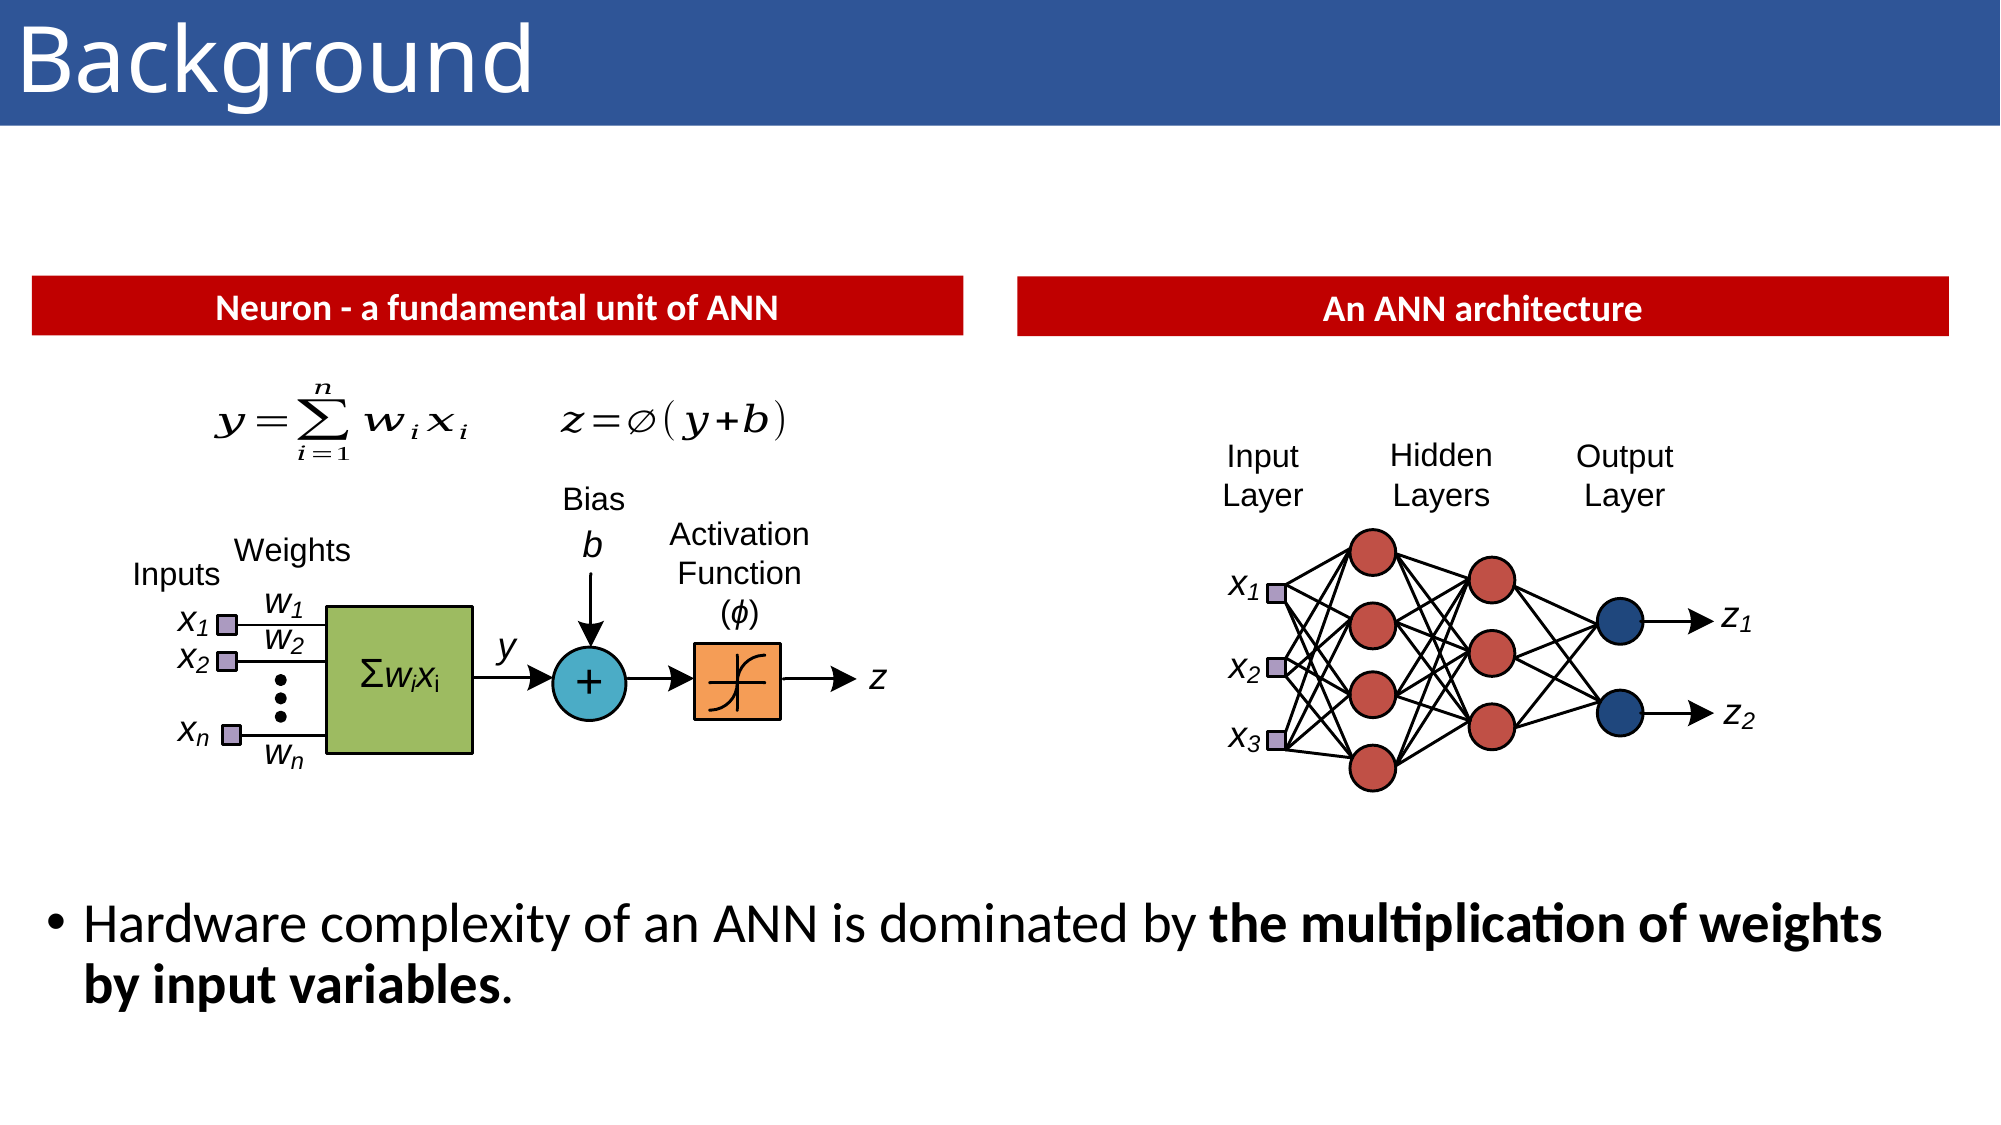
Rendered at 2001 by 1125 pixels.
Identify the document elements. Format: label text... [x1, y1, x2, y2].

text_box Hardware complexity of an ANN is dominated by the multiplication of weights by input variables. [31, 886, 1966, 1024]
title Background [0, 0, 2000, 126]
picture [127, 471, 893, 781]
text_box Neuron - a fundamental unit of ANN [31, 275, 964, 336]
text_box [1017, 276, 1949, 798]
